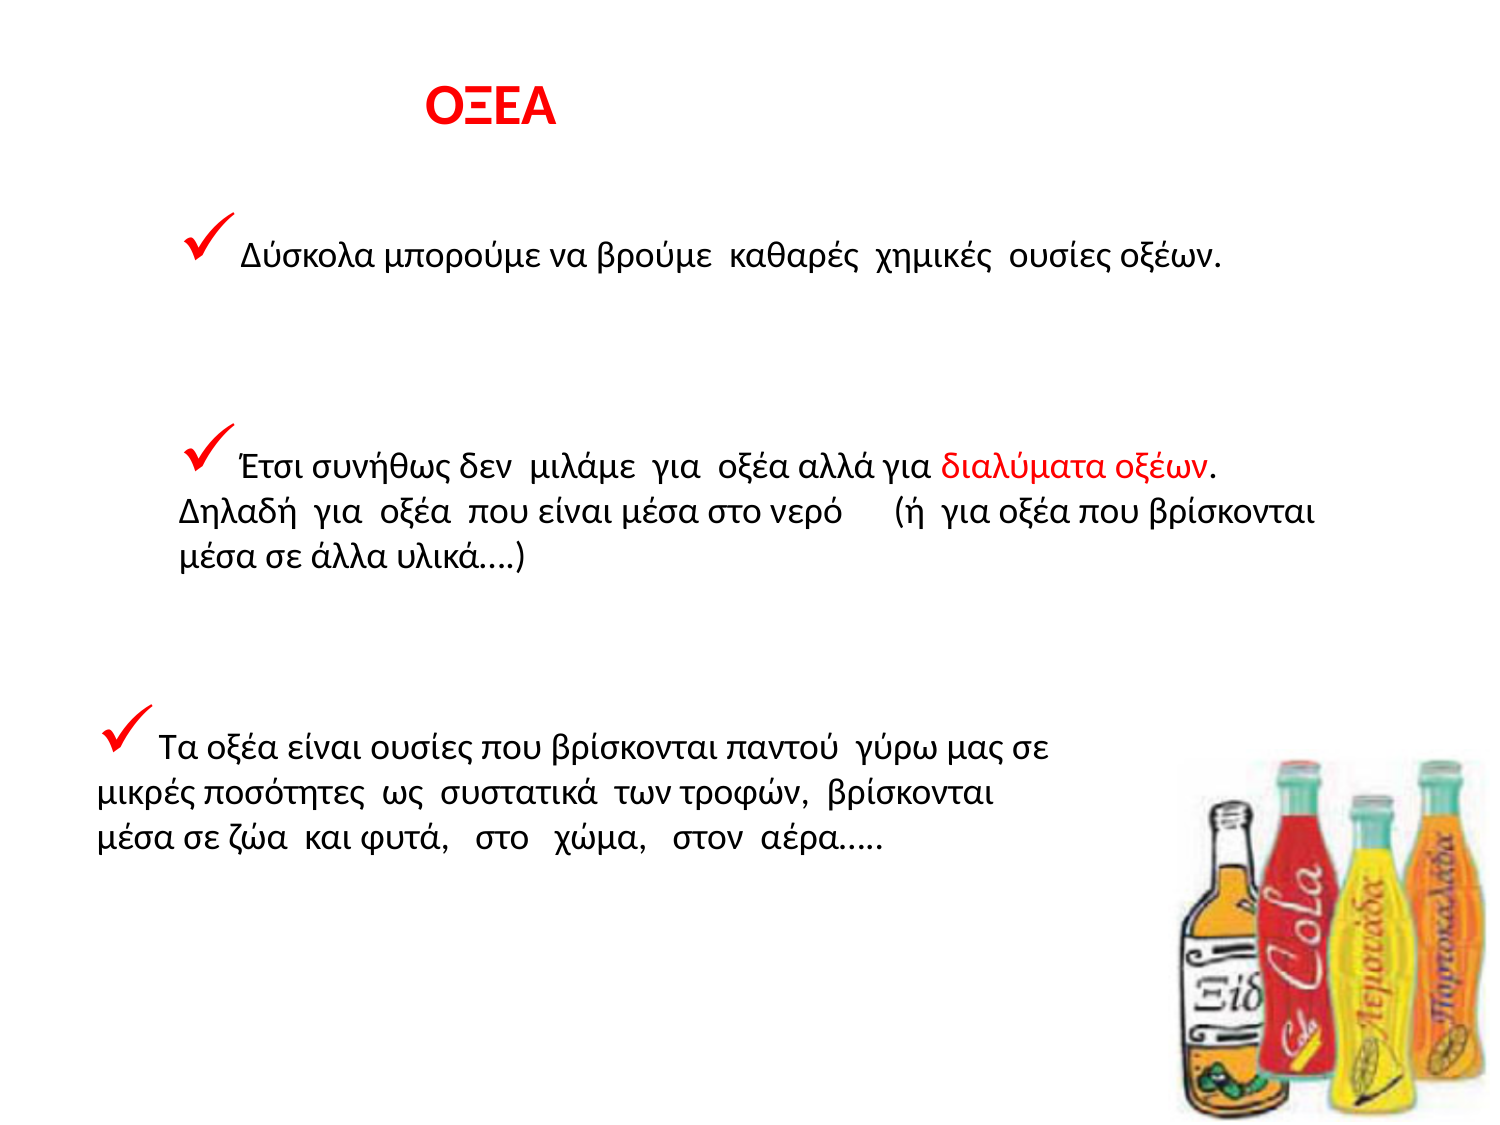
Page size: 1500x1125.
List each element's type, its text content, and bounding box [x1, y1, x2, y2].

text_box [23, 281, 1430, 656]
text_box Τα οξέα είναι ουσίες που βρίσκονται παντού γύρω μας σε μικρές ποσότητες ως συστατικά των τροφών, βρίσκονται μέσα σε ζώα και φυτά, στο χώμα, στον αέρα….. [81, 714, 1090, 865]
text_box Δύσκολα μπορούμε να βρούμε καθαρές χημικές ουσίες οξέων. [163, 222, 1383, 283]
picture [1154, 721, 1500, 1125]
text_box Έτσι συνήθως δεν μιλάμε για οξέα αλλά για διαλύματα οξέων. Δηλαδή για οξέα που είναι μέσα στο νερό (ή για οξέα που βρίσκονται μέσα σε άλλα υλικά….) [164, 433, 1360, 584]
text_box ΟΞΕΑ [410, 58, 1032, 144]
